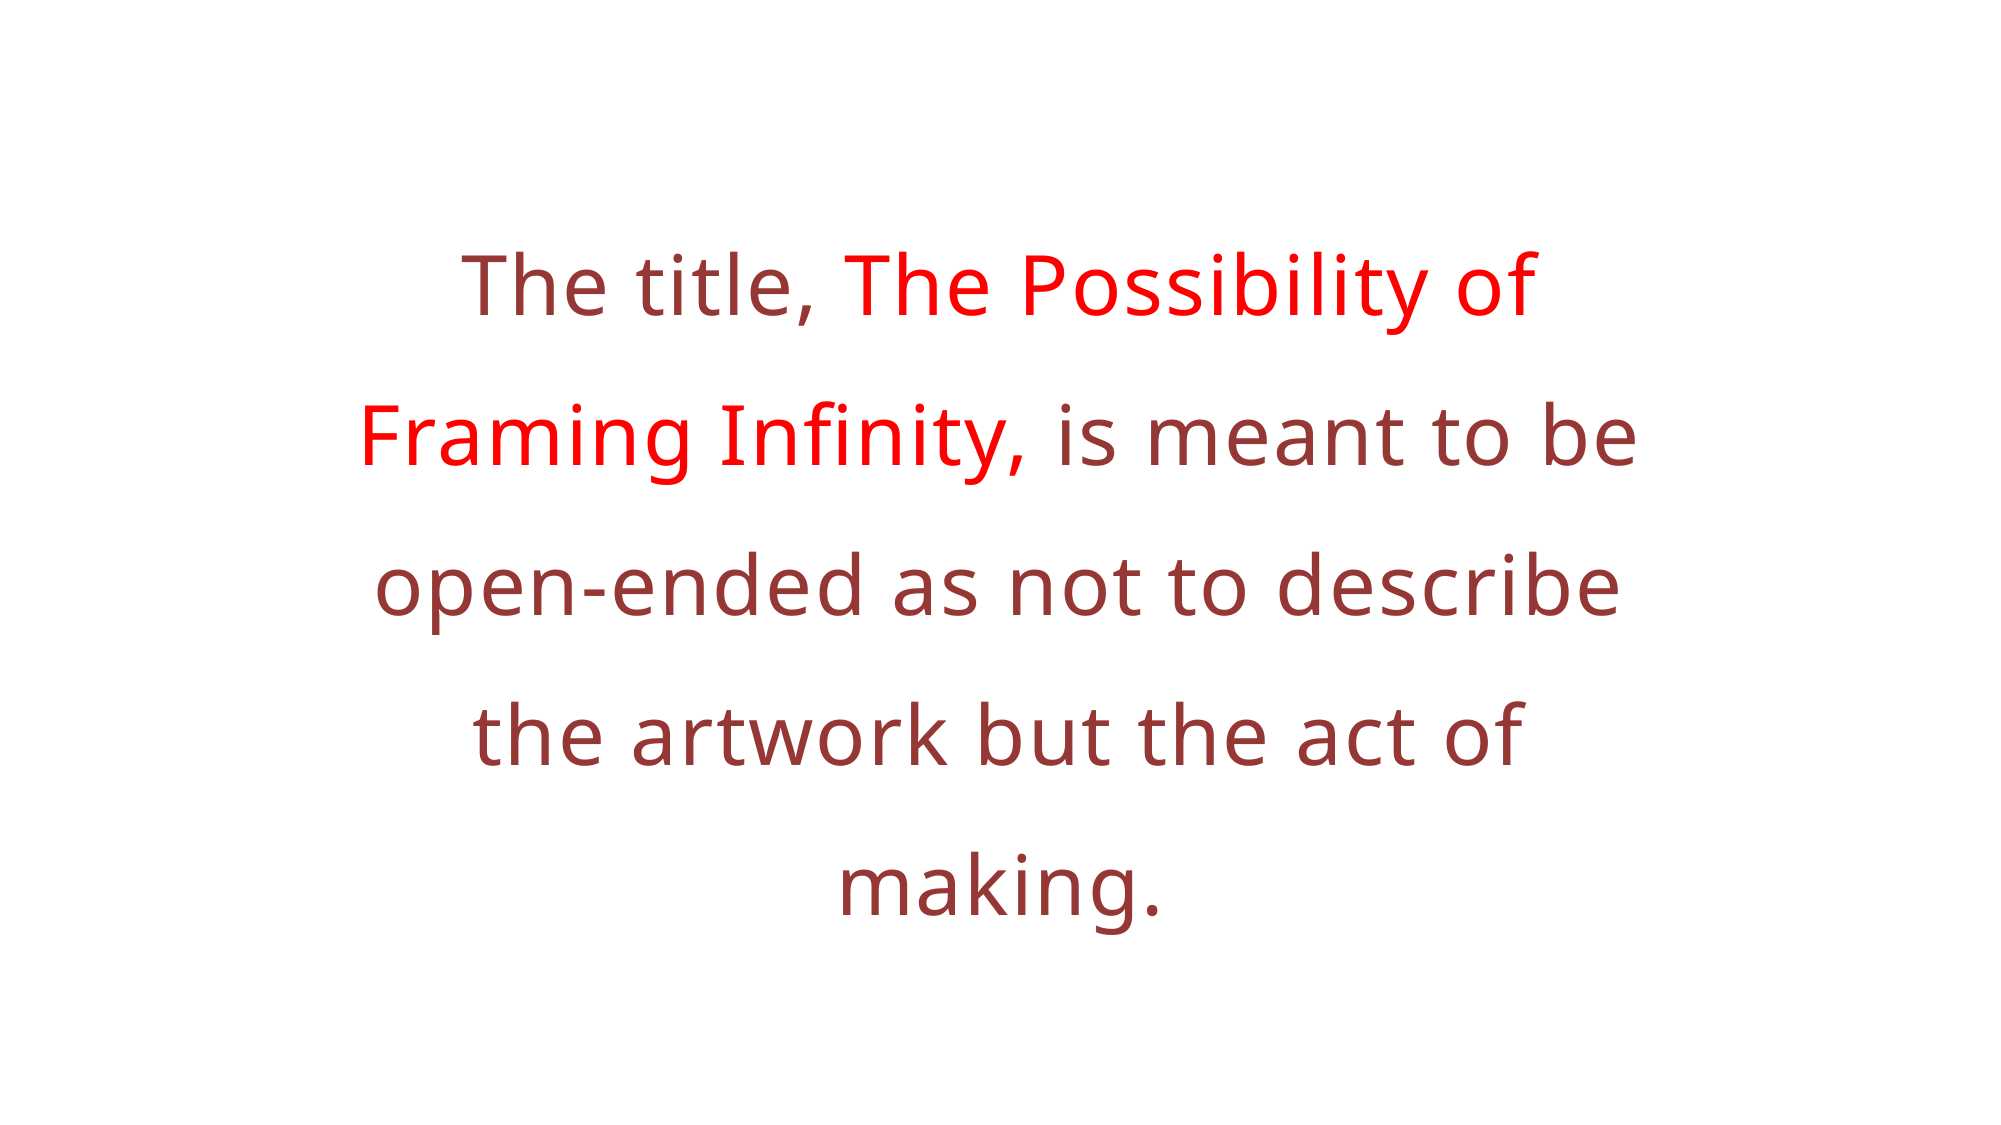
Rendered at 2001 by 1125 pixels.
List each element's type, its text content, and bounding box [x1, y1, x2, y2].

list The title, The Possibility of Framing Infinity, is meant to be open-ended as not to describe the artwork but the act of making. [324, 174, 1675, 1005]
